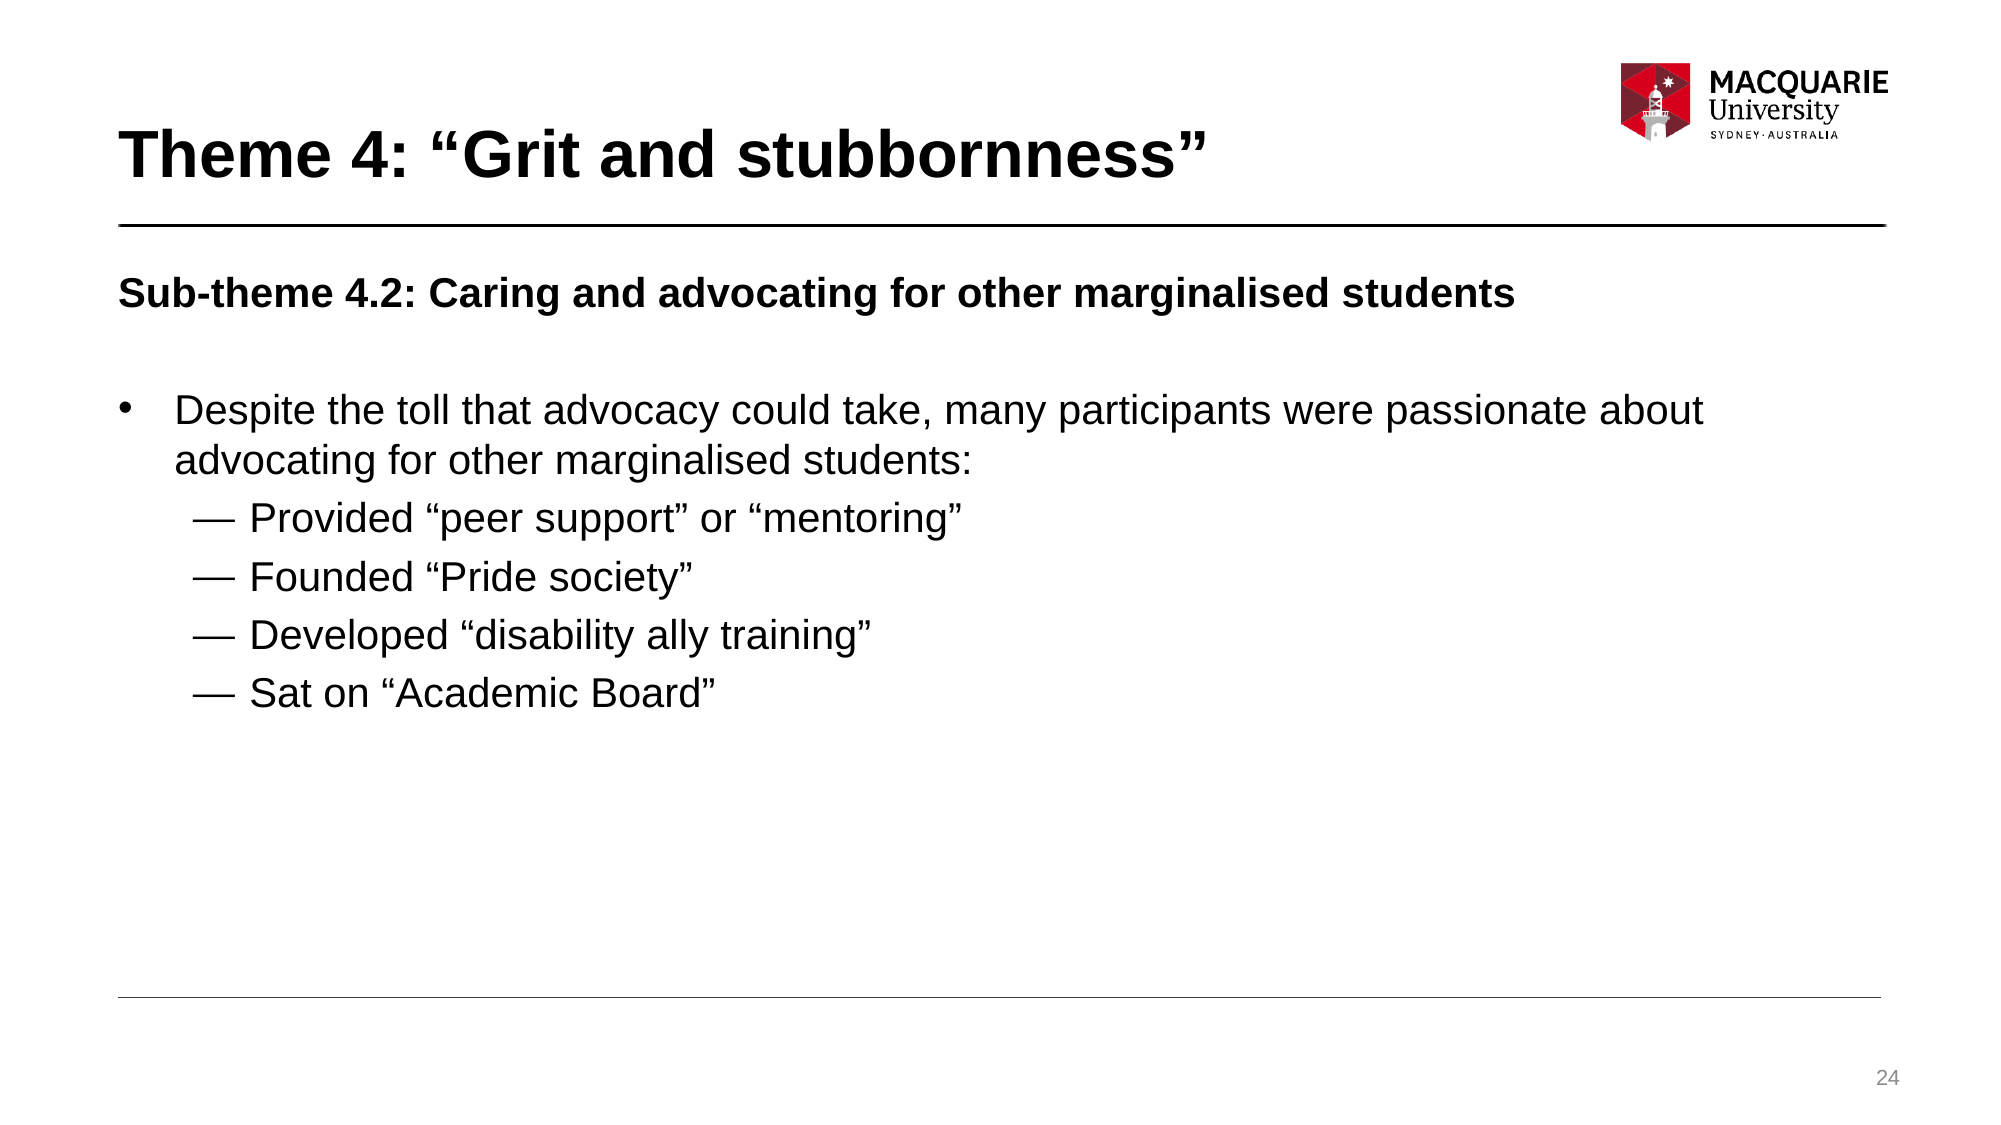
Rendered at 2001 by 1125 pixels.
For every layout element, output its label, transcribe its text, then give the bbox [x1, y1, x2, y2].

slide_number 24 [1433, 1046, 1900, 1107]
title Theme 4: “Grit and stubbornness” [118, 110, 1506, 217]
list Sub-theme 4.2: Caring and advocating for other marginalised students Despite the toll that advocacy could take, many participants were passionate about advocating for other marginalised students: Provided “peer support” or “mentoring” Founded “Pride society” Developed “disability ally training” Sat on “Academic Board” [118, 265, 1886, 976]
